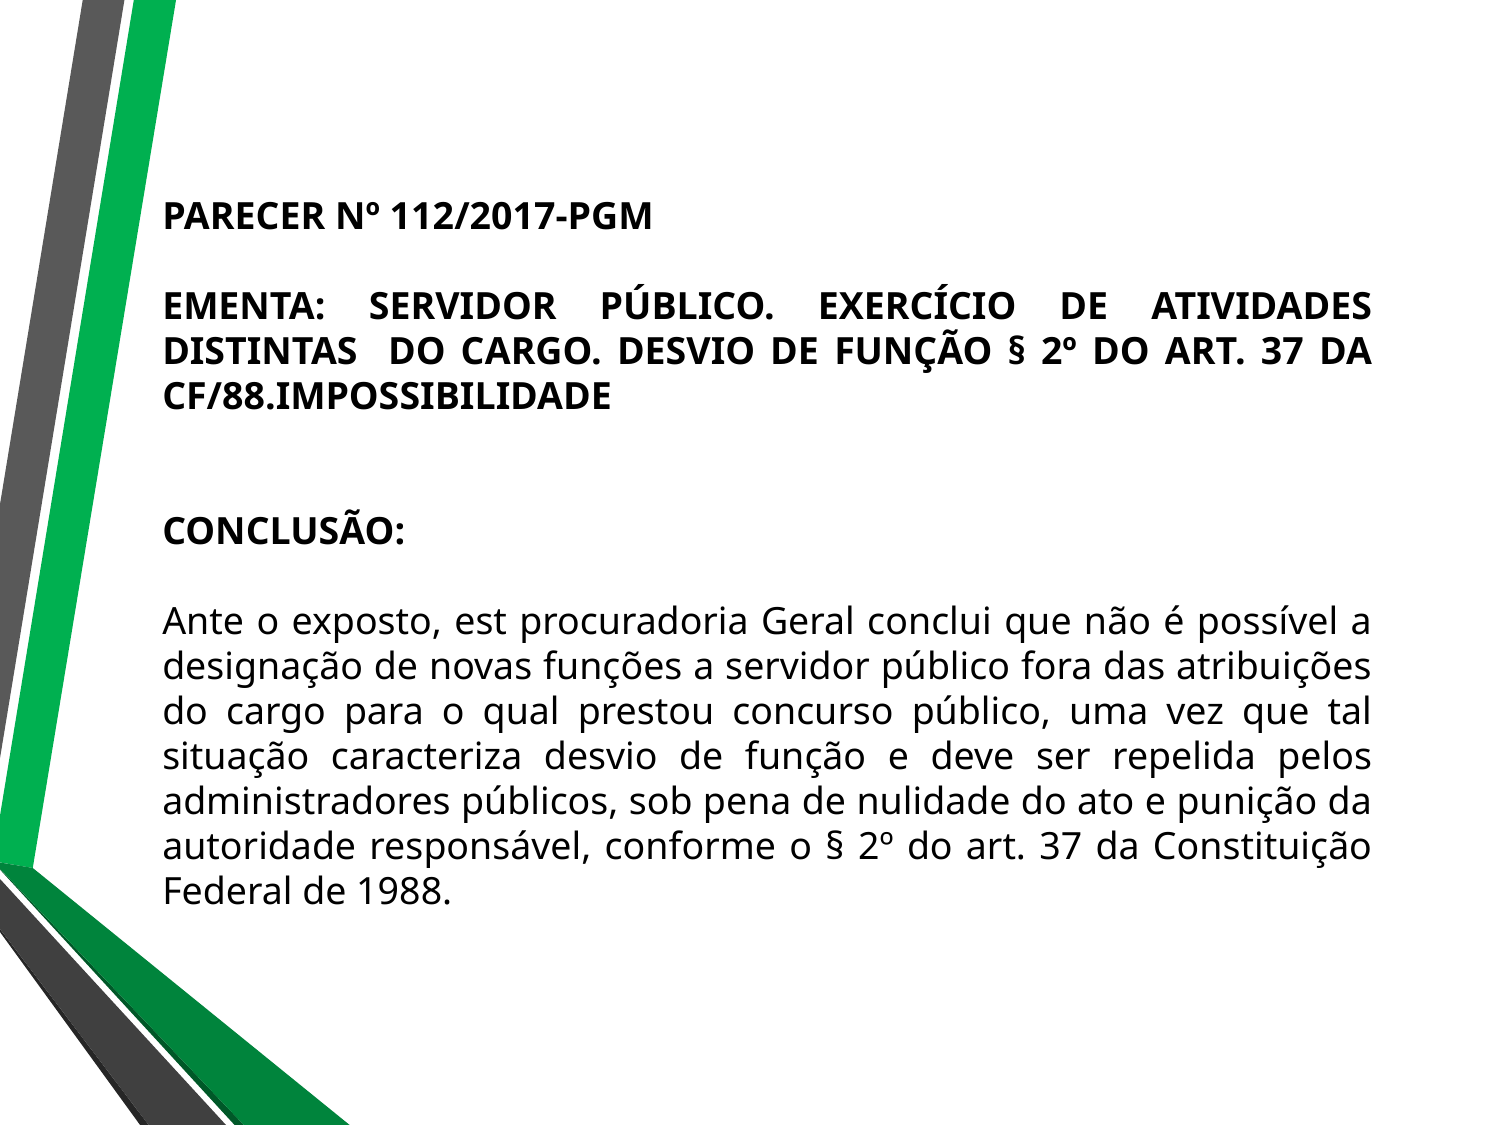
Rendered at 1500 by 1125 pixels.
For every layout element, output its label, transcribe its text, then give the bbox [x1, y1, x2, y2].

text_box PARECER Nº 112/2017-PGM EMENTA: SERVIDOR PÚBLICO. EXERCÍCIO DE ATIVIDADES DISTINTAS DO CARGO. DESVIO DE FUNÇÃO § 2º DO ART. 37 DA CF/88.IMPOSSIBILIDADE CONCLUSÃO: Ante o exposto, est procuradoria Geral conclui que não é possível a designação de novas funções a servidor público fora das atribuições do cargo para o qual prestou concurso público, uma vez que tal situação caracteriza desvio de função e deve ser repelida pelos administradores públicos, sob pena de nulidade do ato e punição da autoridade responsável, conforme o § 2º do art. 37 da Constituição Federal de 1988. [147, 184, 1388, 965]
